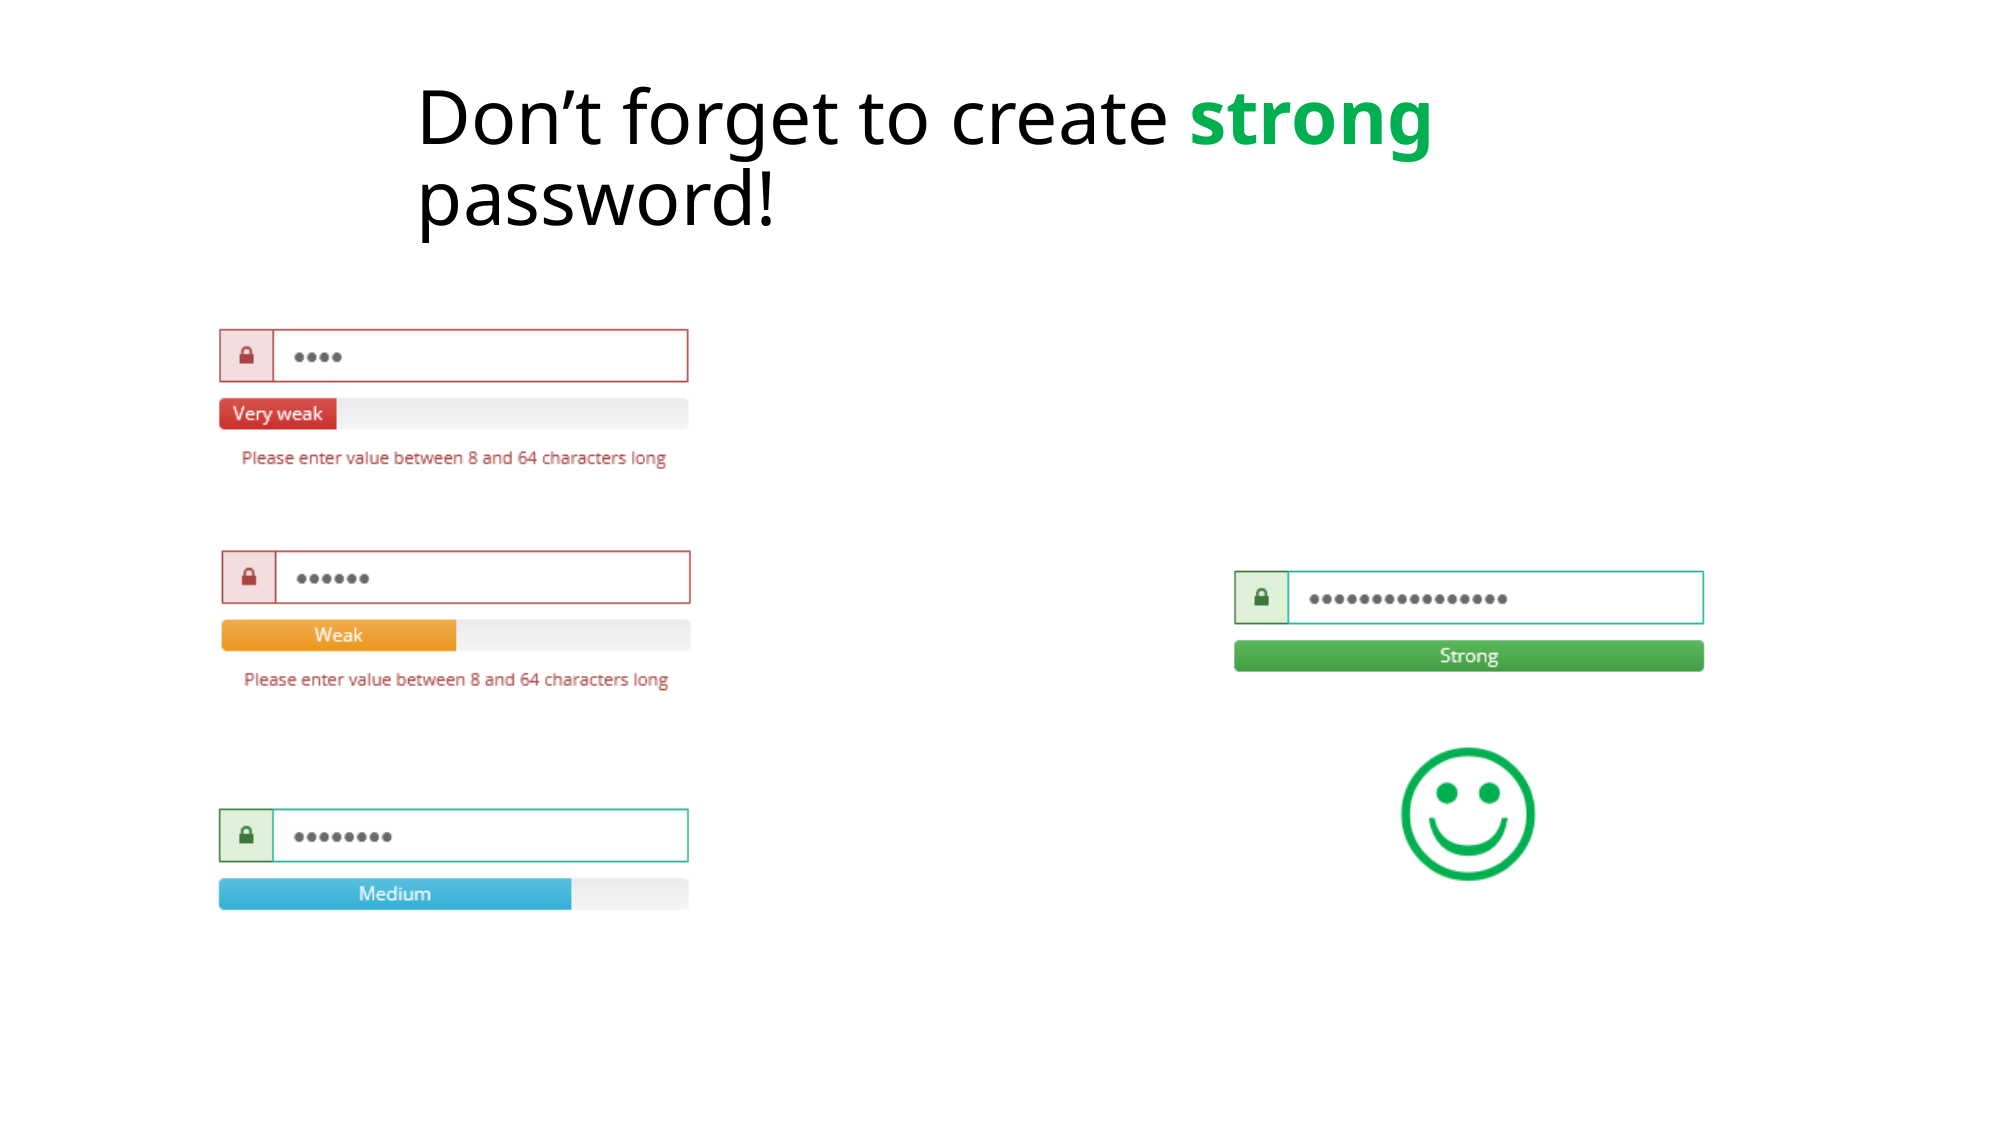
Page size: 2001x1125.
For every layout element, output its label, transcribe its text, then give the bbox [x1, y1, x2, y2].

picture [202, 793, 711, 926]
picture [1387, 726, 1555, 892]
picture [1222, 560, 1720, 683]
title Don’t forget to create strong password! [401, 52, 1616, 270]
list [207, 312, 706, 481]
picture [211, 535, 702, 708]
